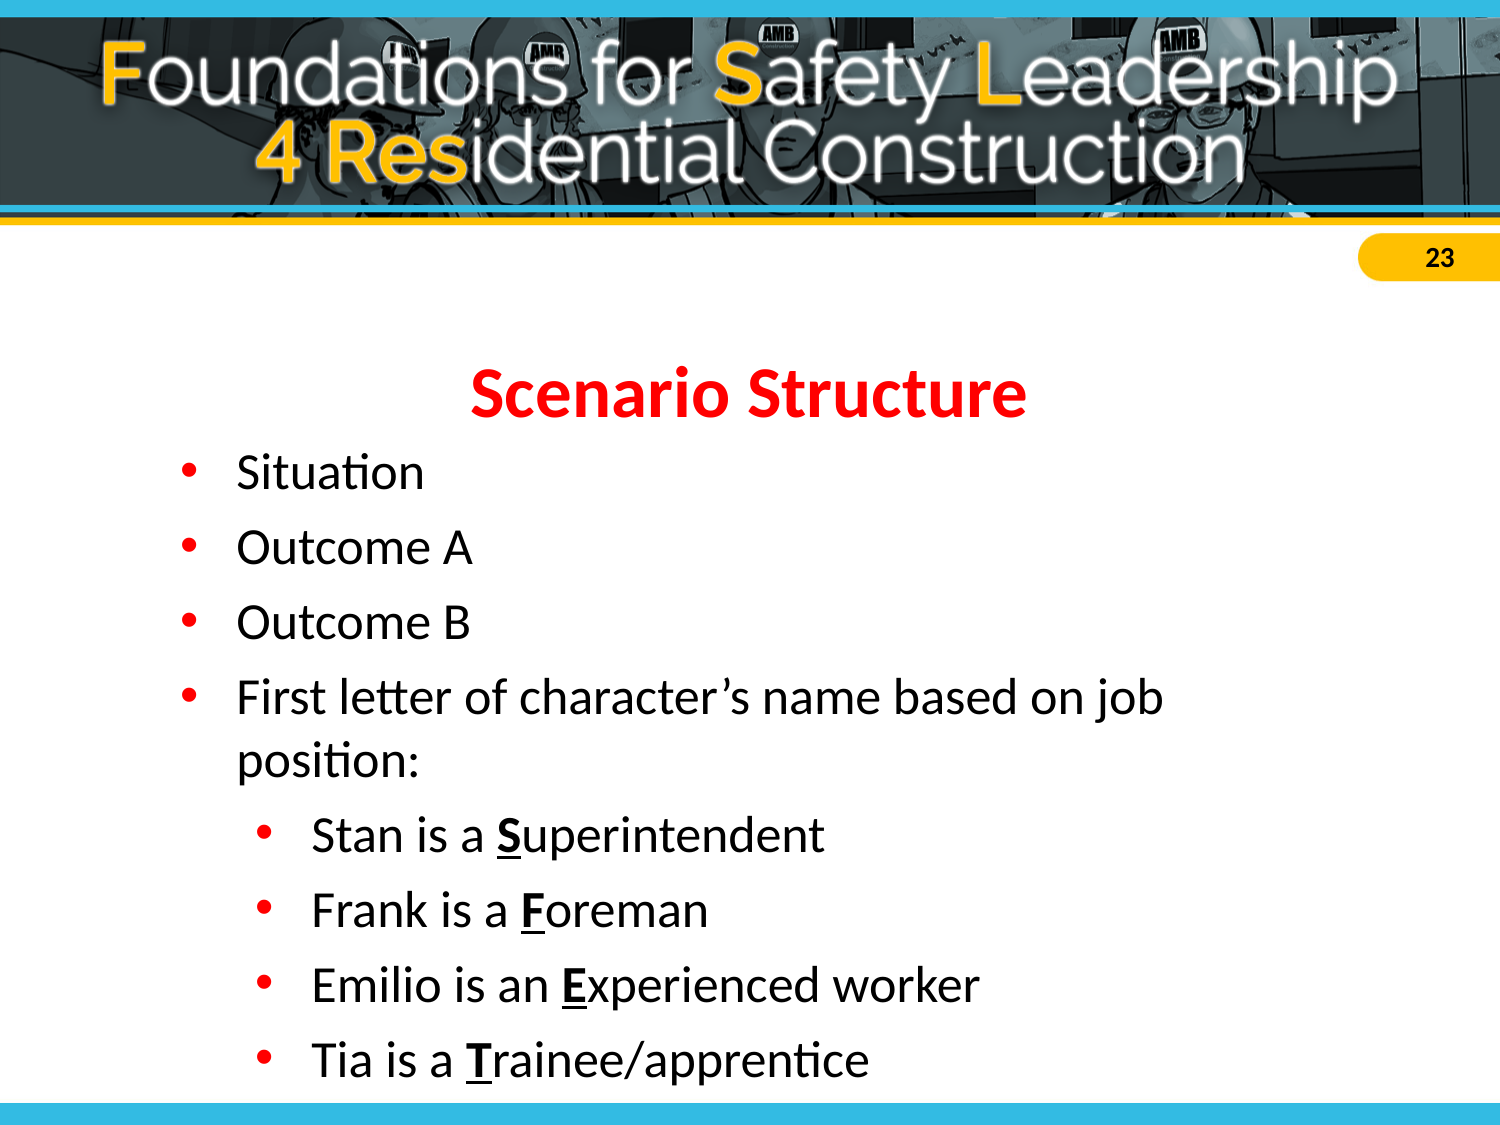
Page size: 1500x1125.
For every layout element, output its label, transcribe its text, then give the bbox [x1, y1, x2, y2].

text_box Scenario Structure [74, 294, 1425, 482]
text_box Situation Outcome A Outcome B First letter of character’s name based on job position: Stan is a Superintendent Frank is a Foreman Emilio is an Experienced worker Tia is a Trainee/apprentice [165, 430, 1335, 1096]
picture [0, 0, 1500, 1125]
